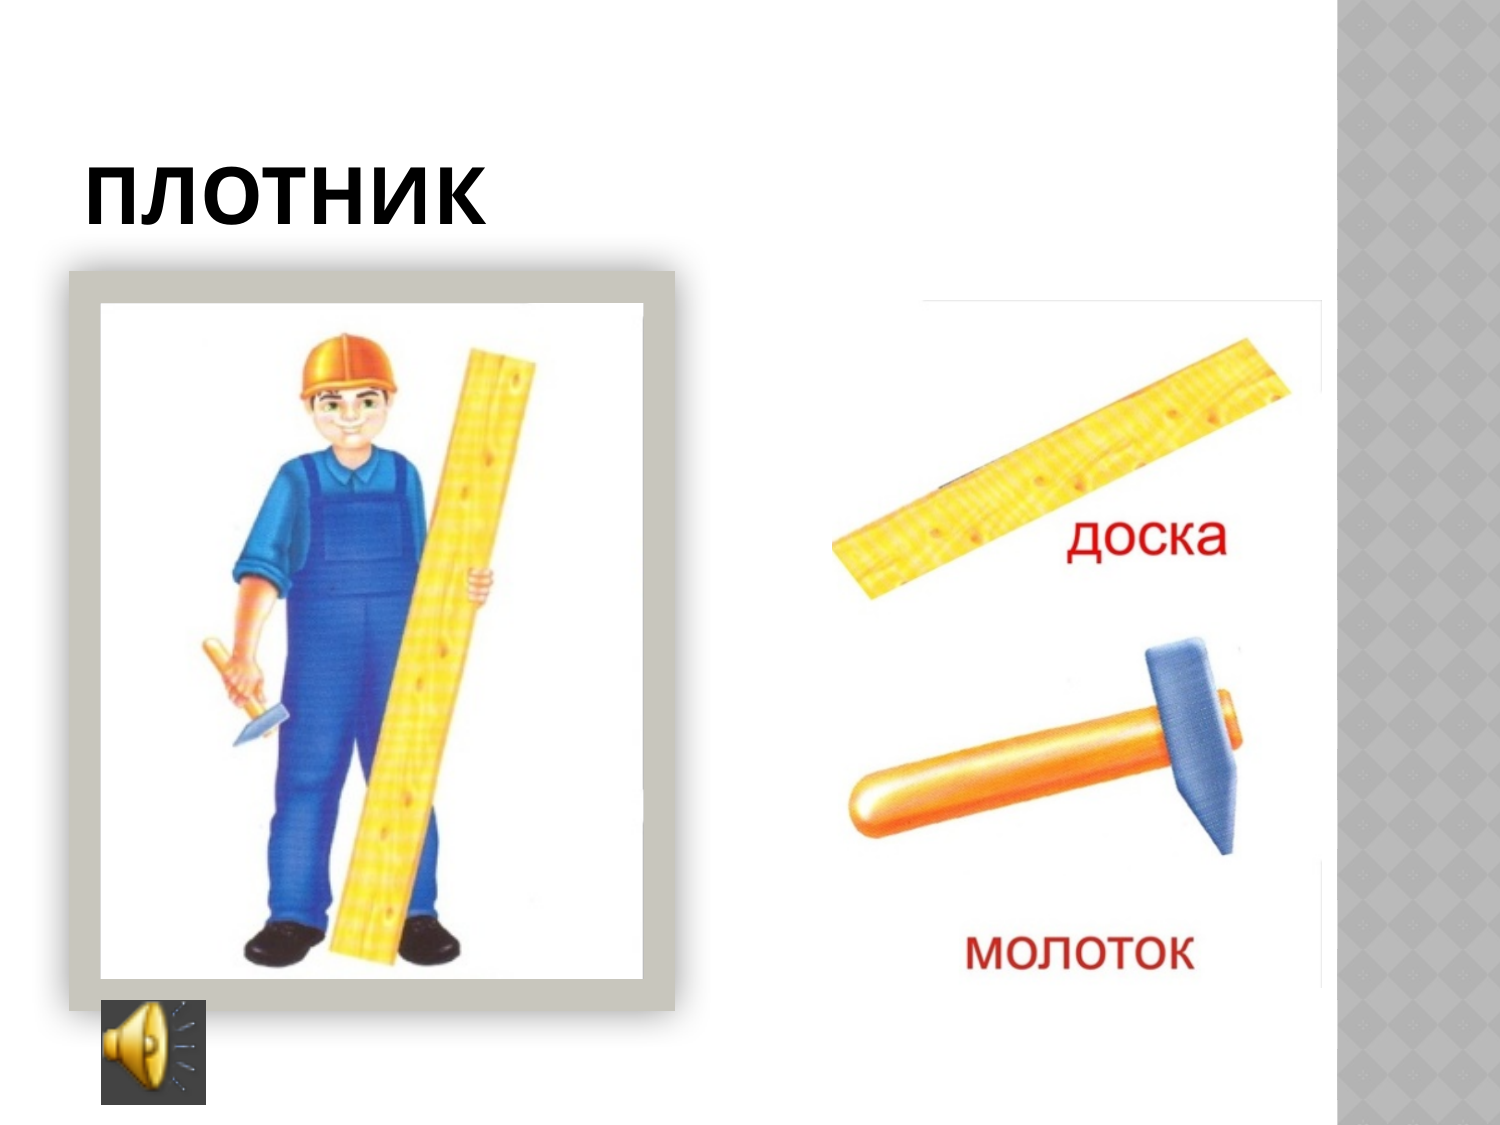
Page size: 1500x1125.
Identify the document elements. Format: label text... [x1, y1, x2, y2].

picture [832, 298, 1327, 989]
picture [99, 999, 207, 1107]
title плотник [75, 52, 1263, 240]
picture [99, 302, 645, 980]
